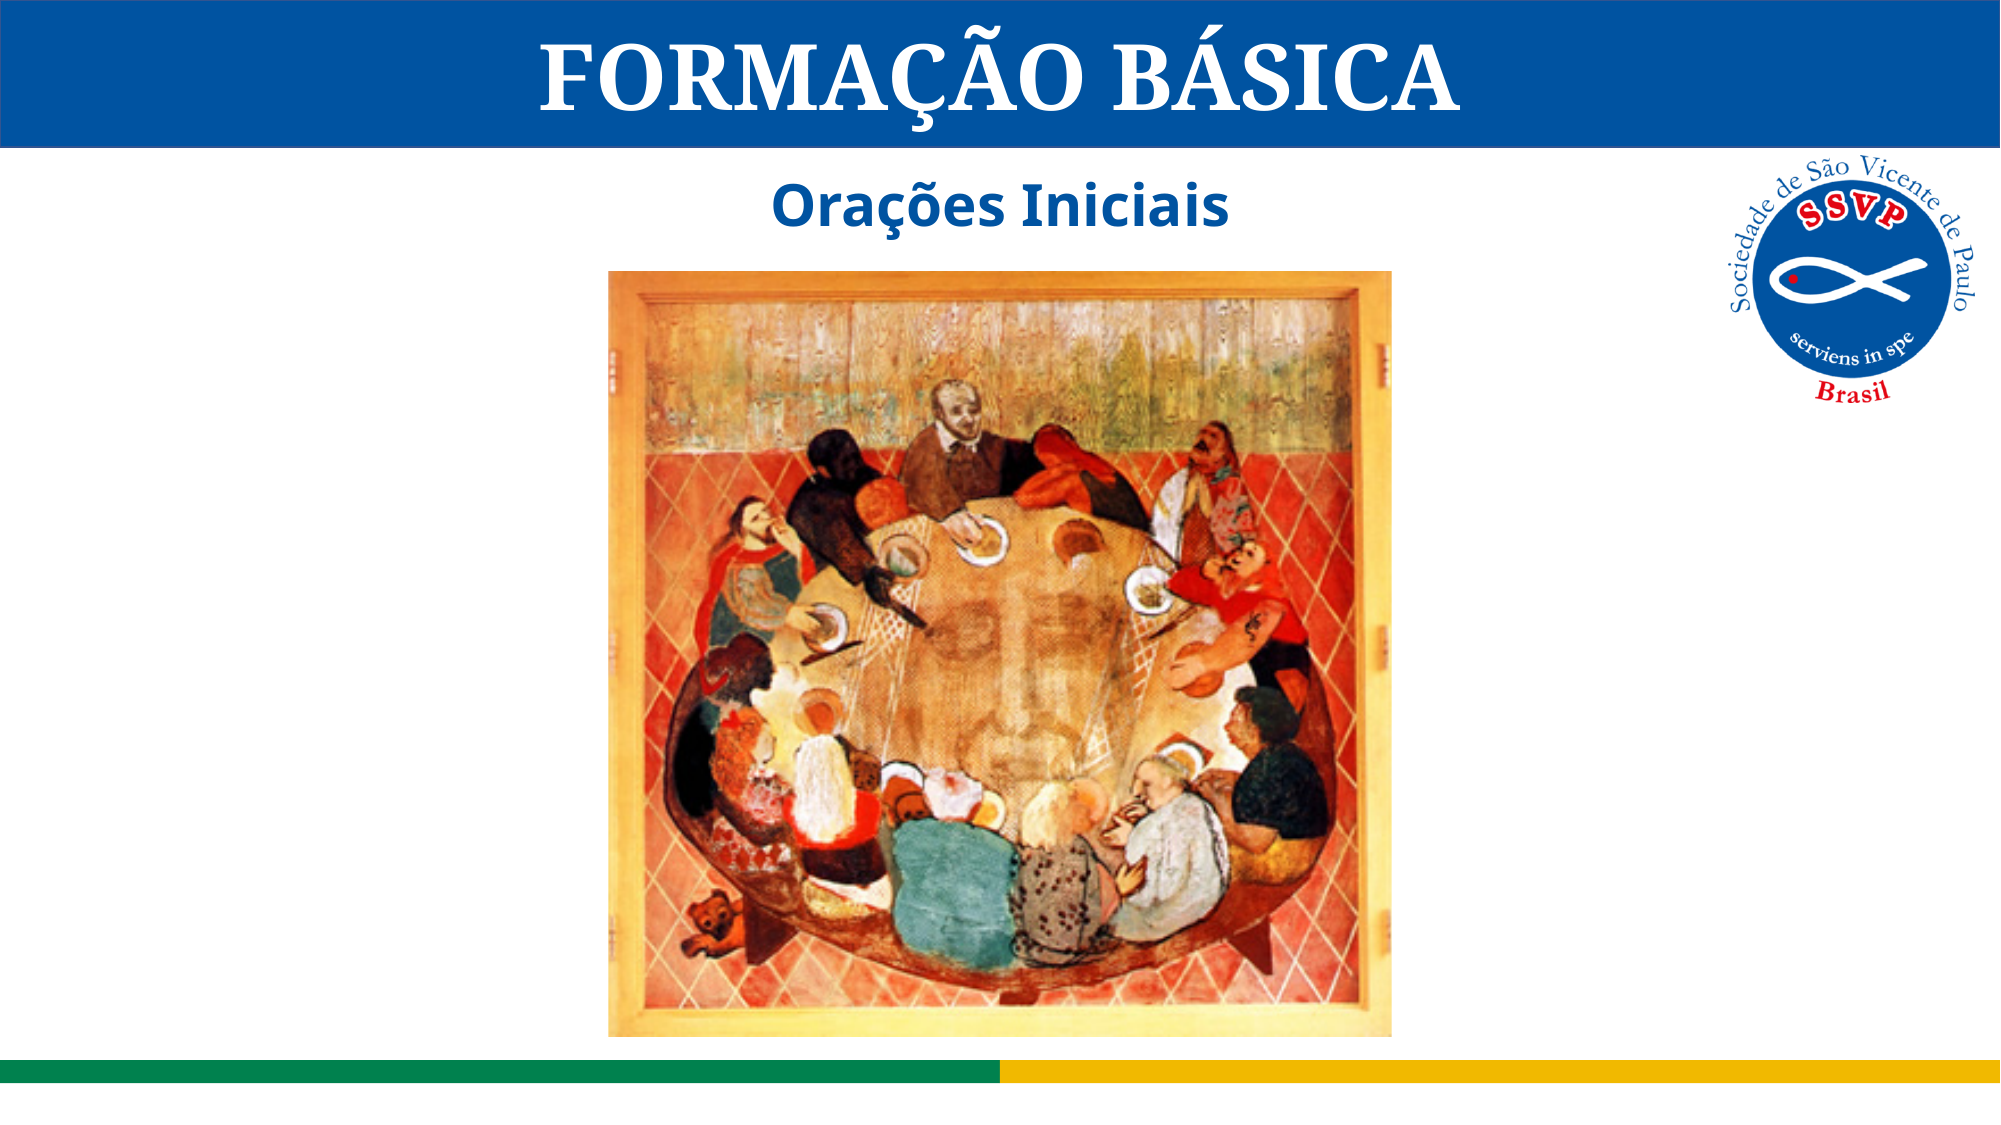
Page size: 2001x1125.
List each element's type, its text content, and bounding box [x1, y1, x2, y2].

picture [1728, 155, 1975, 403]
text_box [0, 1050, 2000, 1092]
title Orações Iniciais [608, 148, 1392, 267]
text_box FORMAÇÃO BÁSICA [0, 0, 2000, 148]
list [608, 270, 1392, 1037]
